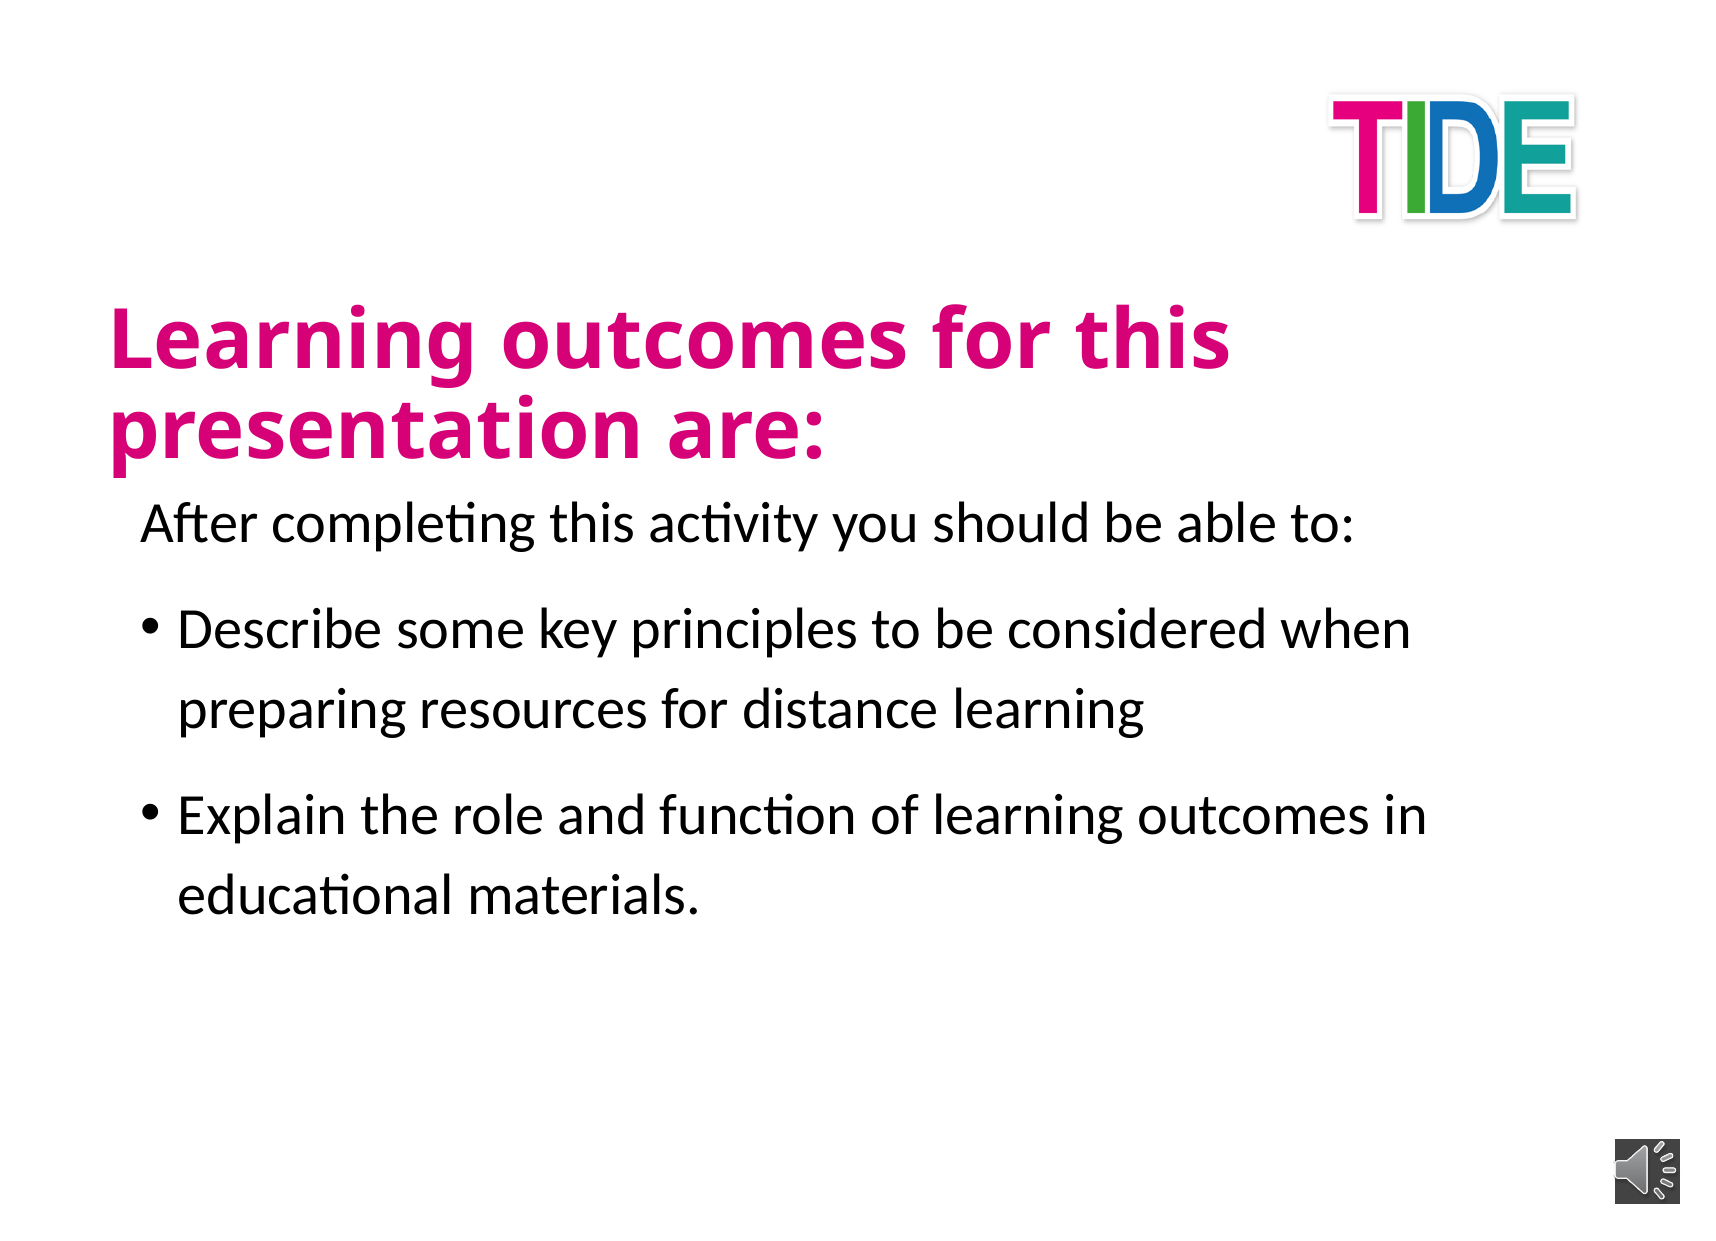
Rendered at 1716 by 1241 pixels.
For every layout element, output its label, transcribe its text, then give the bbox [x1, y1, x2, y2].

title Learning outcomes for this presentation are: [92, 289, 1636, 423]
list After completing this activity you should be able to: Describe some key principles to be considered when preparing resources for distance learning Explain the role and function of learning outcomes in educational materials. [125, 466, 1670, 1140]
picture [1613, 1138, 1681, 1205]
picture [1323, 87, 1584, 229]
